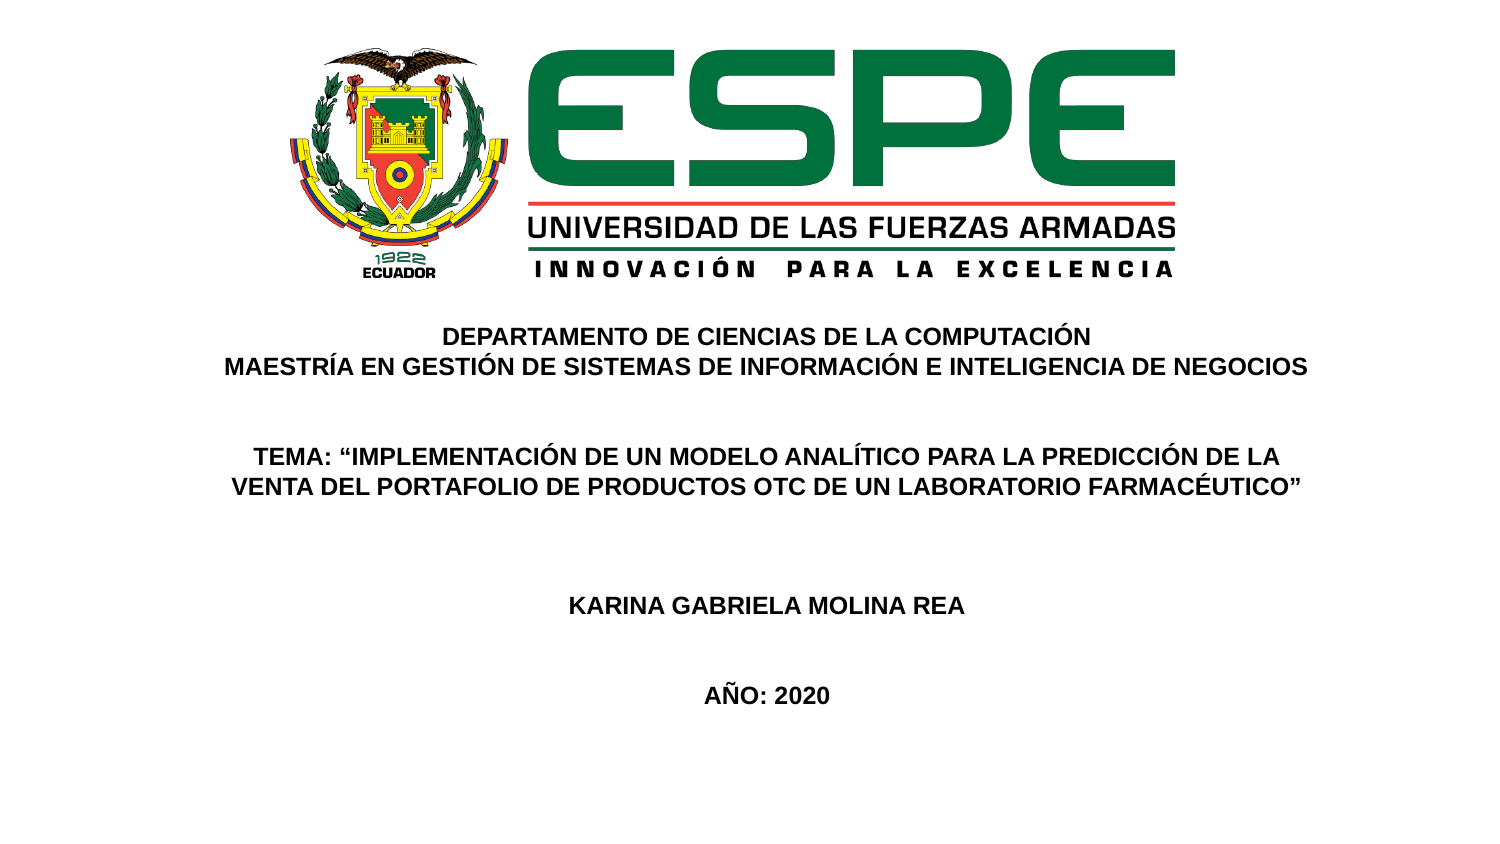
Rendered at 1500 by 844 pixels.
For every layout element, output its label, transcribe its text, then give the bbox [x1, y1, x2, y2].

text_box DEPARTAMENTO DE CIENCIAS DE LA COMPUTACIÓN MAESTRÍA EN GESTIÓN DE SISTEMAS DE INFORMACIÓN E INTELIGENCIA DE NEGOCIOS TEMA: “IMPLEMENTACIÓN DE UN MODELO ANALÍTICO PARA LA PREDICCIÓN DE LA VENTA DEL PORTAFOLIO DE PRODUCTOS OTC DE UN LABORATORIO FARMACÉUTICO” KARINA GABRIELA MOLINA REA AÑO: 2020 [208, 312, 1326, 717]
picture [290, 48, 1175, 278]
